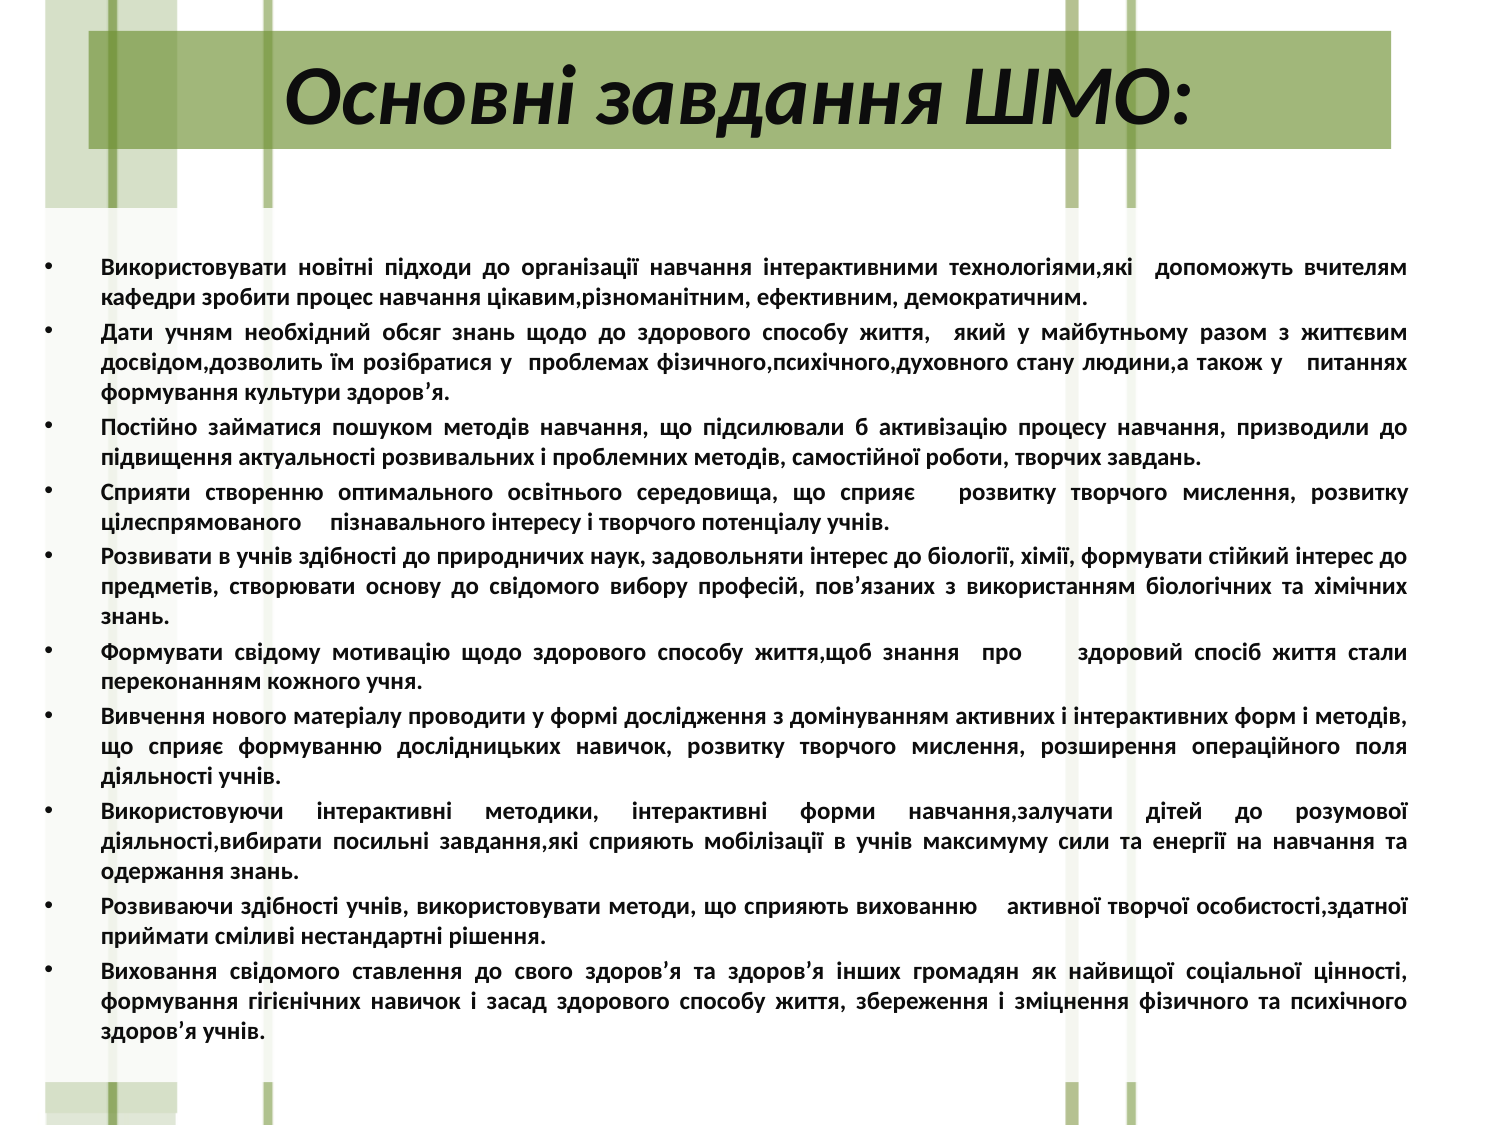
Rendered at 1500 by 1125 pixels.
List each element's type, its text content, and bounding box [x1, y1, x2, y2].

title Основні завдання ШМО: [88, 30, 1392, 149]
list Використовувати новітні підходи до організації навчання інтерактивними технологіями,які допоможуть вчителям кафедри зробити процес навчання цікавим,різноманітним, ефективним, демократичним. Дати учням необхідний обсяг знань щодо до здорового способу життя, який у майбутньому разом з життєвим досвідом,дозволить їм розібратися у проблемах фізичного,психічного,духовного стану людини,а також у питаннях формування культури здоров’я. Постійно займатися пошуком методів навчання, що підсилювали б активізацію процесу навчання, призводили до підвищення актуальності розвивальних і проблемних методів, самостійної роботи, творчих завдань. Сприяти створенню оптимального освітнього середовища, що сприяє розвитку творчого мислення, розвитку цілеспрямованого пізнавального інтересу і творчого потенціалу учнів. Розвивати в учнів здібності до природничих наук, задовольняти інтерес до біології, хімії, формувати стійкий інтерес до предметів, створювати основу до свідомого вибору професій, пов’язаних з використанням біологічних та хімічних знань. Формувати свідому мотивацію щодо здорового способу життя,щоб знання про здоровий спосіб життя стали переконанням кожного учня. Вивчення нового матеріалу проводити у формі дослідження з домінуванням активних і інтерактивних форм і методів, що сприяє формуванню дослідницьких навичок, розвитку творчого мислення, розширення операційного поля діяльності учнів. Використовуючи інтерактивні методики, інтерактивні форми навчання,залучати дітей до розумової діяльності,вибирати посильні завдання,які сприяють мобілізації в учнів максимуму сили та енергії на навчання та одержання знань. Розвиваючи здібності учнів, використовувати методи, що сприяють вихованню активної творчої особистості,здатної приймати сміливі нестандартні рішення. Виховання свідомого ставлення до свого здоров’я та здоров’я інших громадян як найвищої соціальної цінності, формування гігієнічних навичок і засад здорового способу життя, збереження і зміцнення фізичного та психічного здоров’я учнів. [29, 208, 1425, 1083]
picture [0, 0, 1500, 1125]
